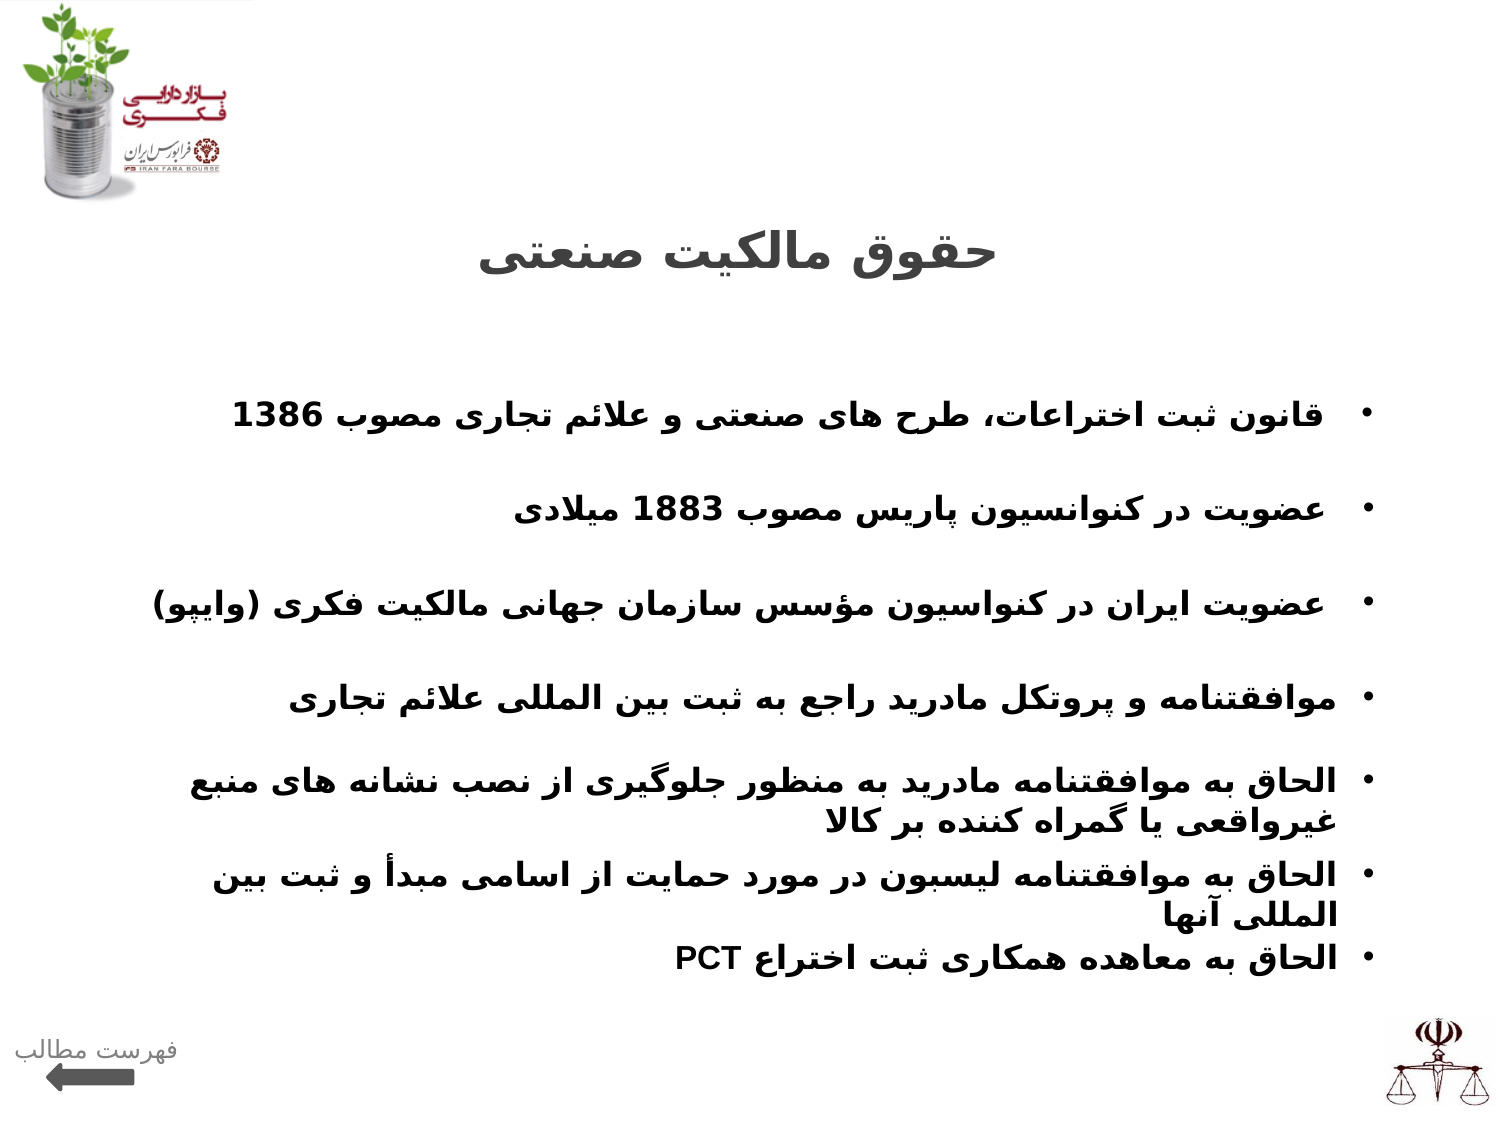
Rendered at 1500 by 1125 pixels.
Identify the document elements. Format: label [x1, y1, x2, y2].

text_box [0, 0, 1495, 1107]
